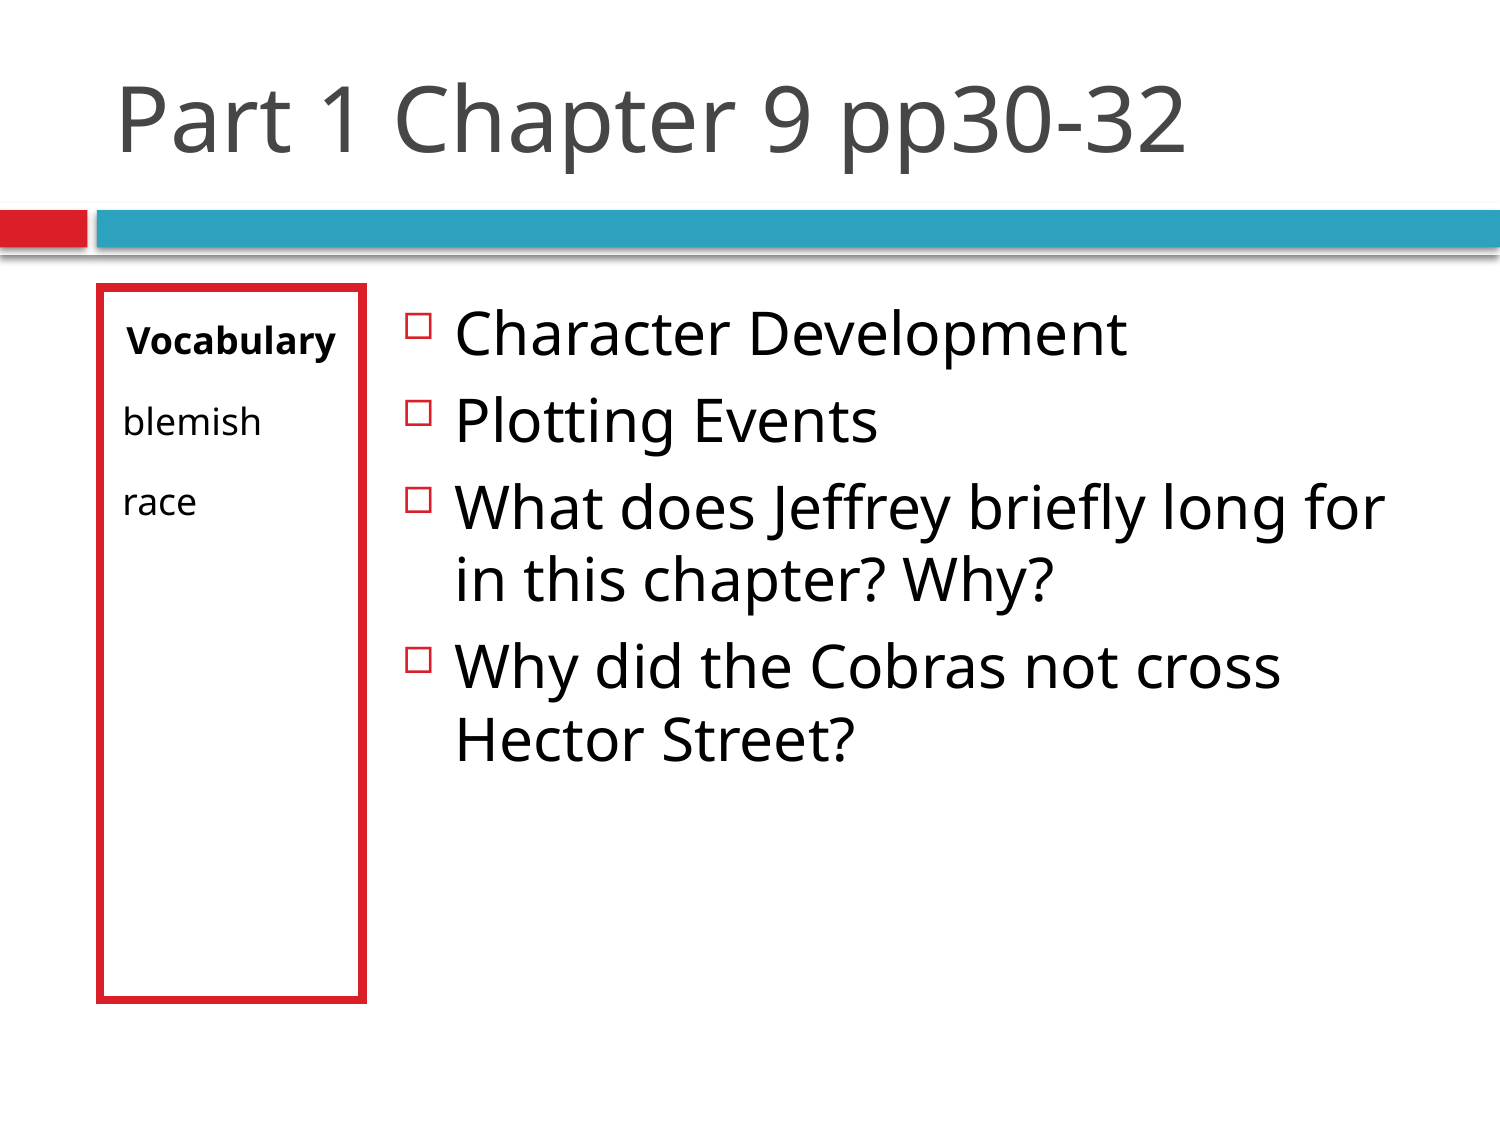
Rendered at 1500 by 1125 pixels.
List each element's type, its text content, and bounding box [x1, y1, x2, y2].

list Vocabulary blemish race [96, 283, 367, 1004]
title Part 1 Chapter 9 pp30-32 [99, 44, 1425, 188]
list Character Development Plotting Events What does Jeffrey briefly long for in this chapter? Why? Why did the Cobras not cross Hector Street? [387, 287, 1438, 1013]
